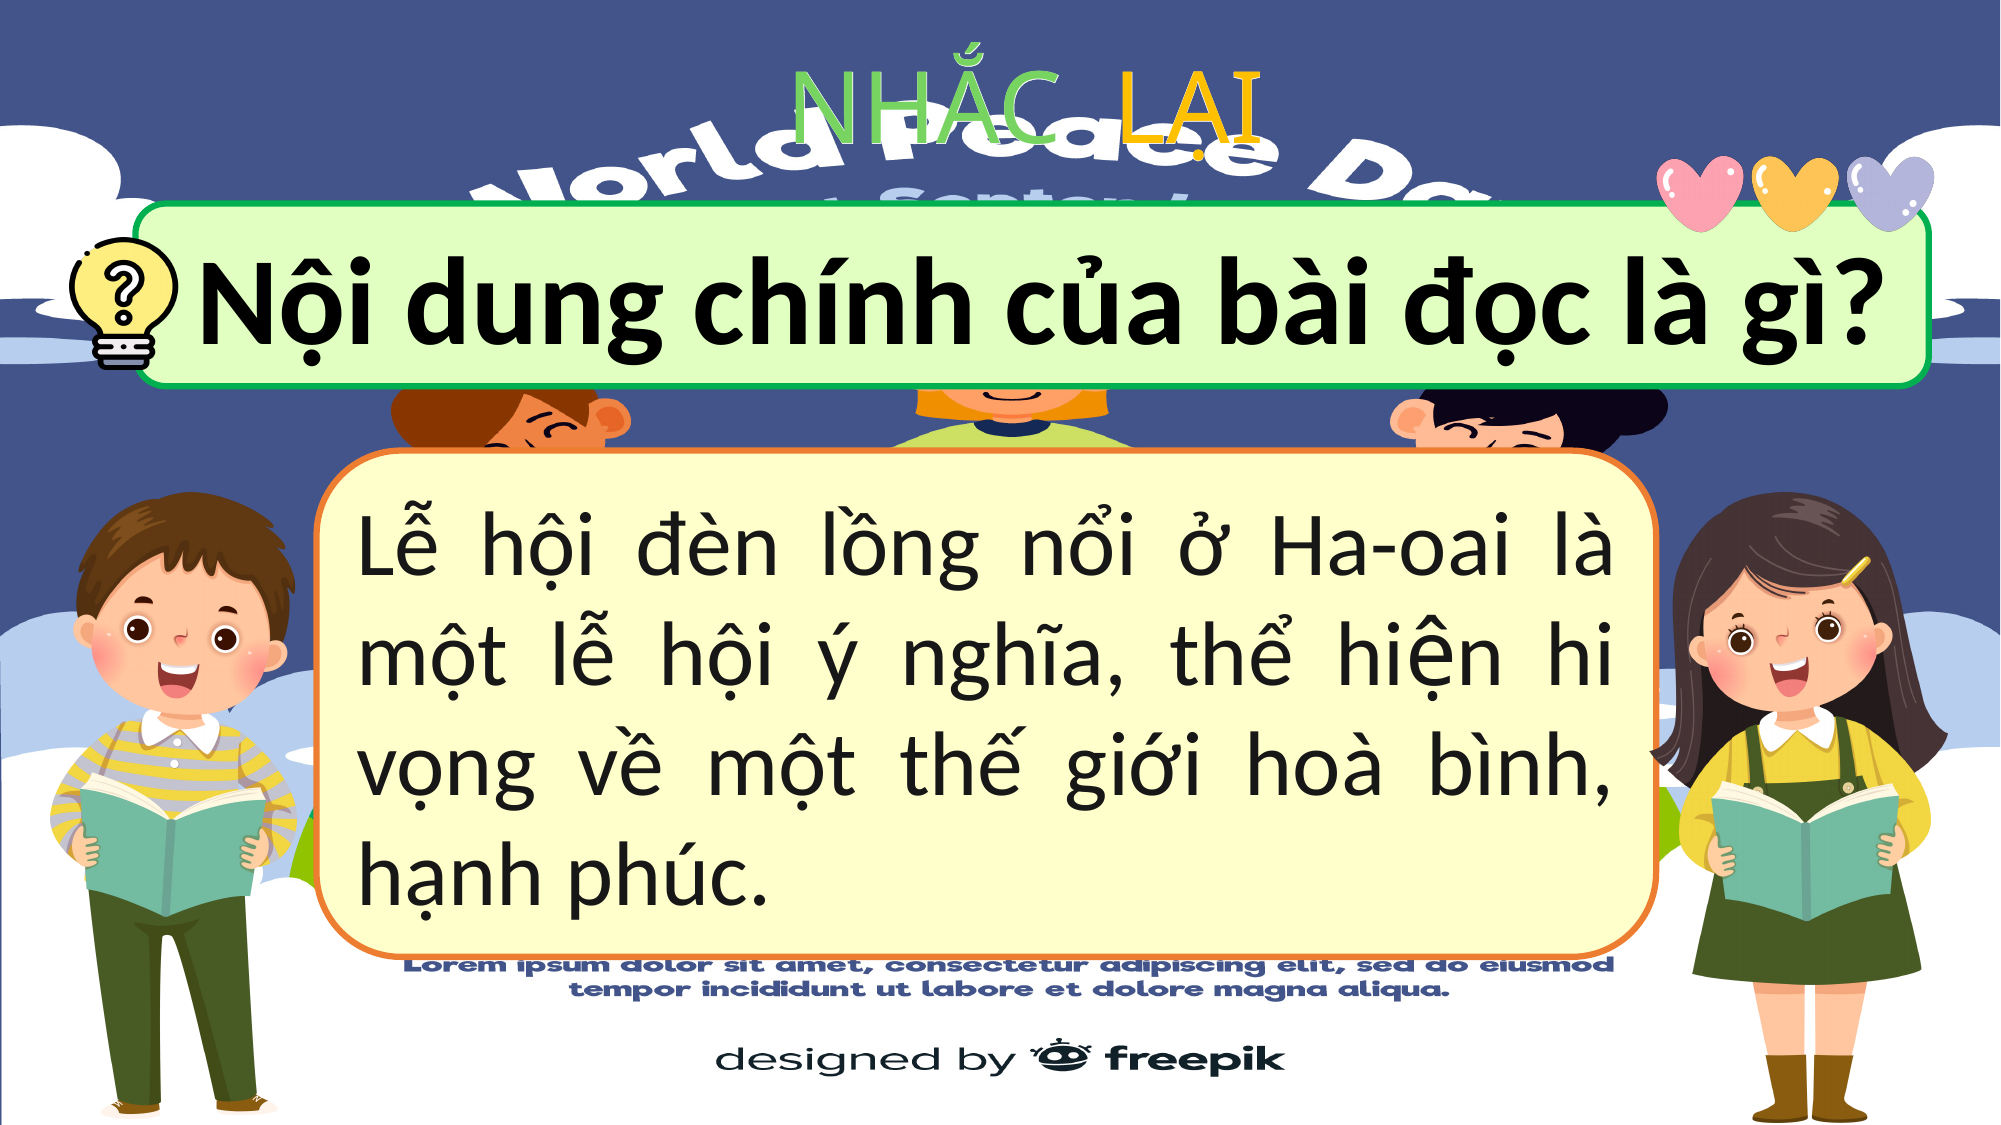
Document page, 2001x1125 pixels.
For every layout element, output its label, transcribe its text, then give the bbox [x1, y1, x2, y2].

text_box Lễ hội đèn lồng nổi ở Ha-oai là một lễ hội ý nghĩa, thể hiện hi vọng về một thế giới hoà bình, hạnh phúc. [315, 449, 1649, 958]
picture [0, 0, 2001, 1125]
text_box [673, 36, 1378, 173]
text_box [50, 138, 1948, 388]
